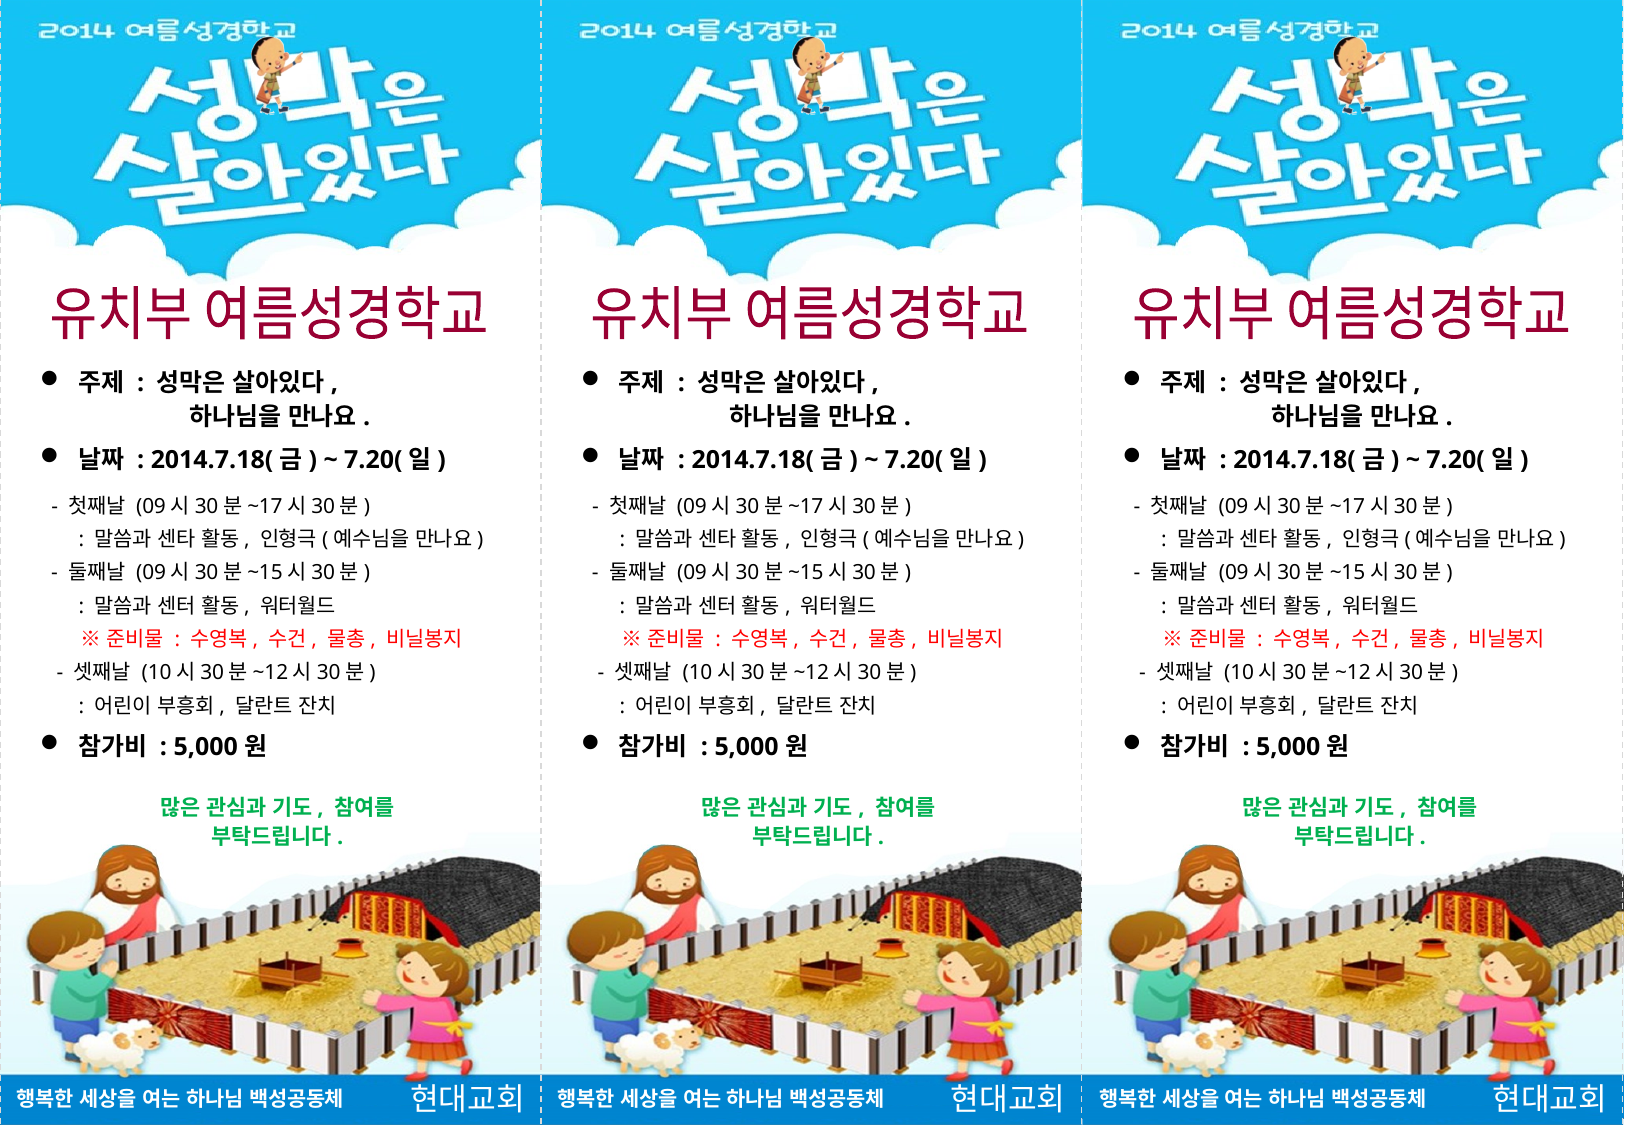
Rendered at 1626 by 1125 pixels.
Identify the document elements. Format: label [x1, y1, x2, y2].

text_box [1, 0, 537, 1125]
text_box [1082, 0, 1622, 1125]
text_box [542, 0, 1079, 1125]
